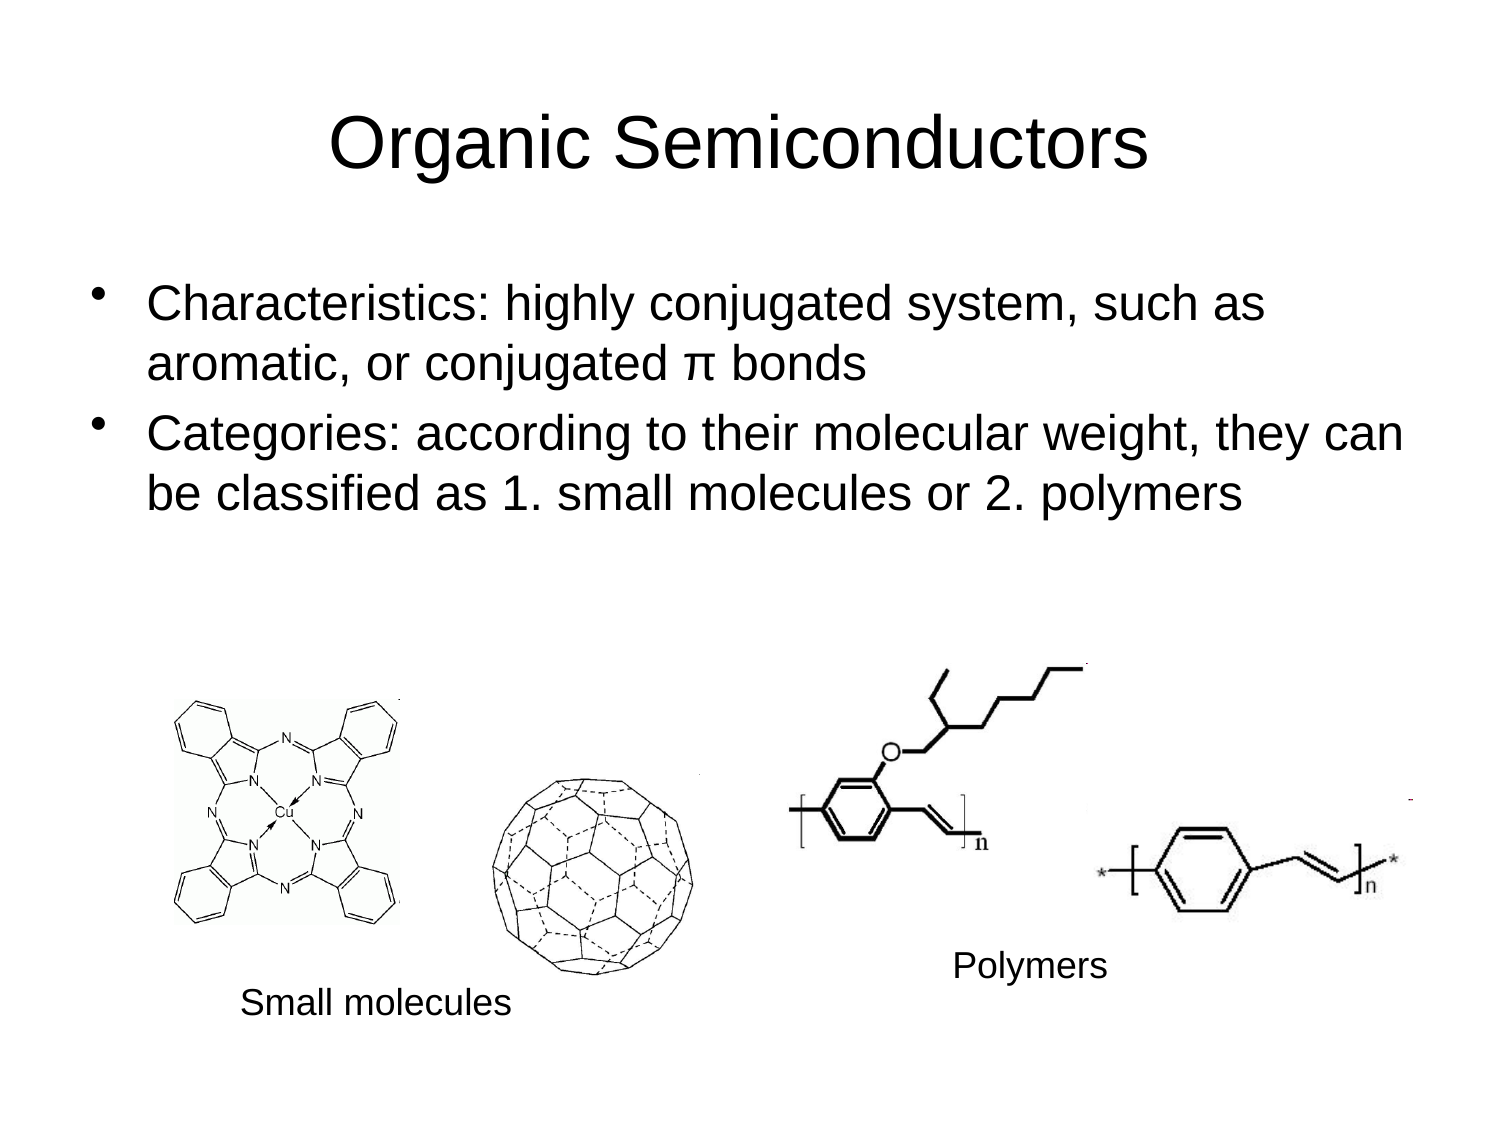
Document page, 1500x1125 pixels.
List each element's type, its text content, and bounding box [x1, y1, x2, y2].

picture [487, 774, 701, 979]
picture [787, 663, 1413, 935]
text_box Small molecules [224, 949, 538, 1038]
picture [174, 699, 401, 925]
list Characteristics: highly conjugated system, such as aromatic, or conjugated π bonds Categories: according to their molecular weight, they can be classified as 1. small molecules or 2. polymers [74, 262, 1426, 1006]
title Organic Semiconductors [74, 44, 1426, 233]
text_box Polymers [937, 912, 1200, 1000]
